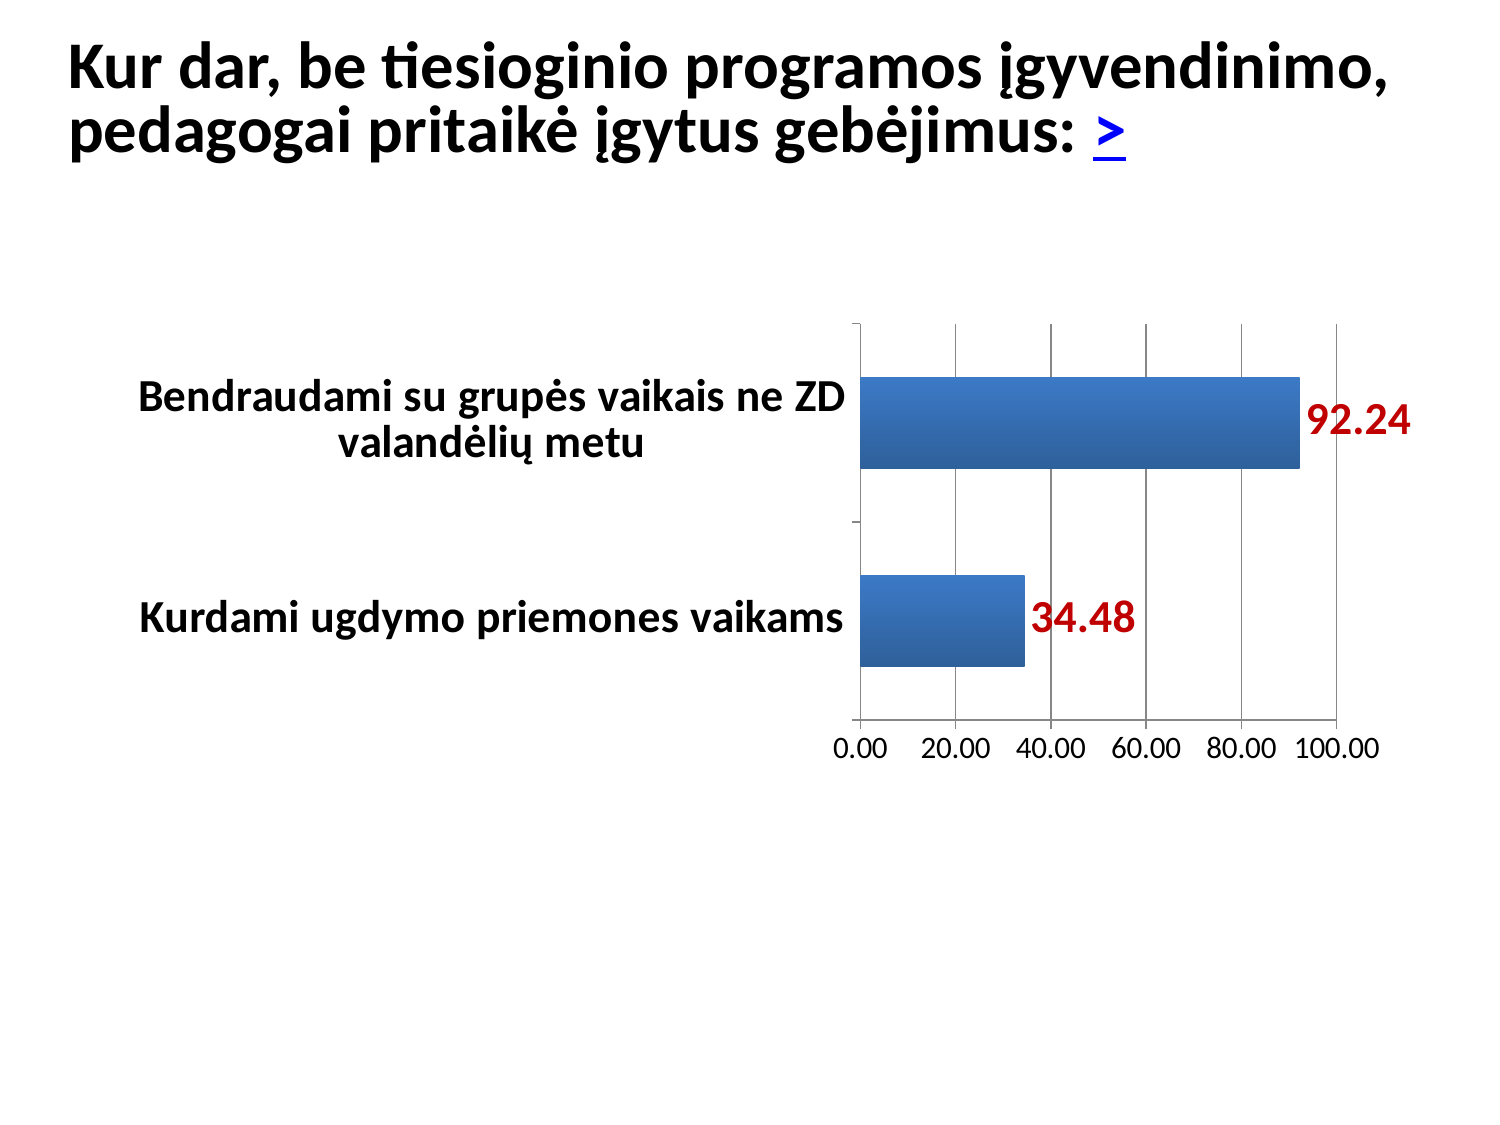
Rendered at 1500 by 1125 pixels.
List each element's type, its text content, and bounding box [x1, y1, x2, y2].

chart [111, 314, 1412, 776]
title Kur dar, be tiesioginio programos įgyvendinimo, pedagogai pritaikė įgytus gebėjimus: > [53, 44, 1459, 173]
